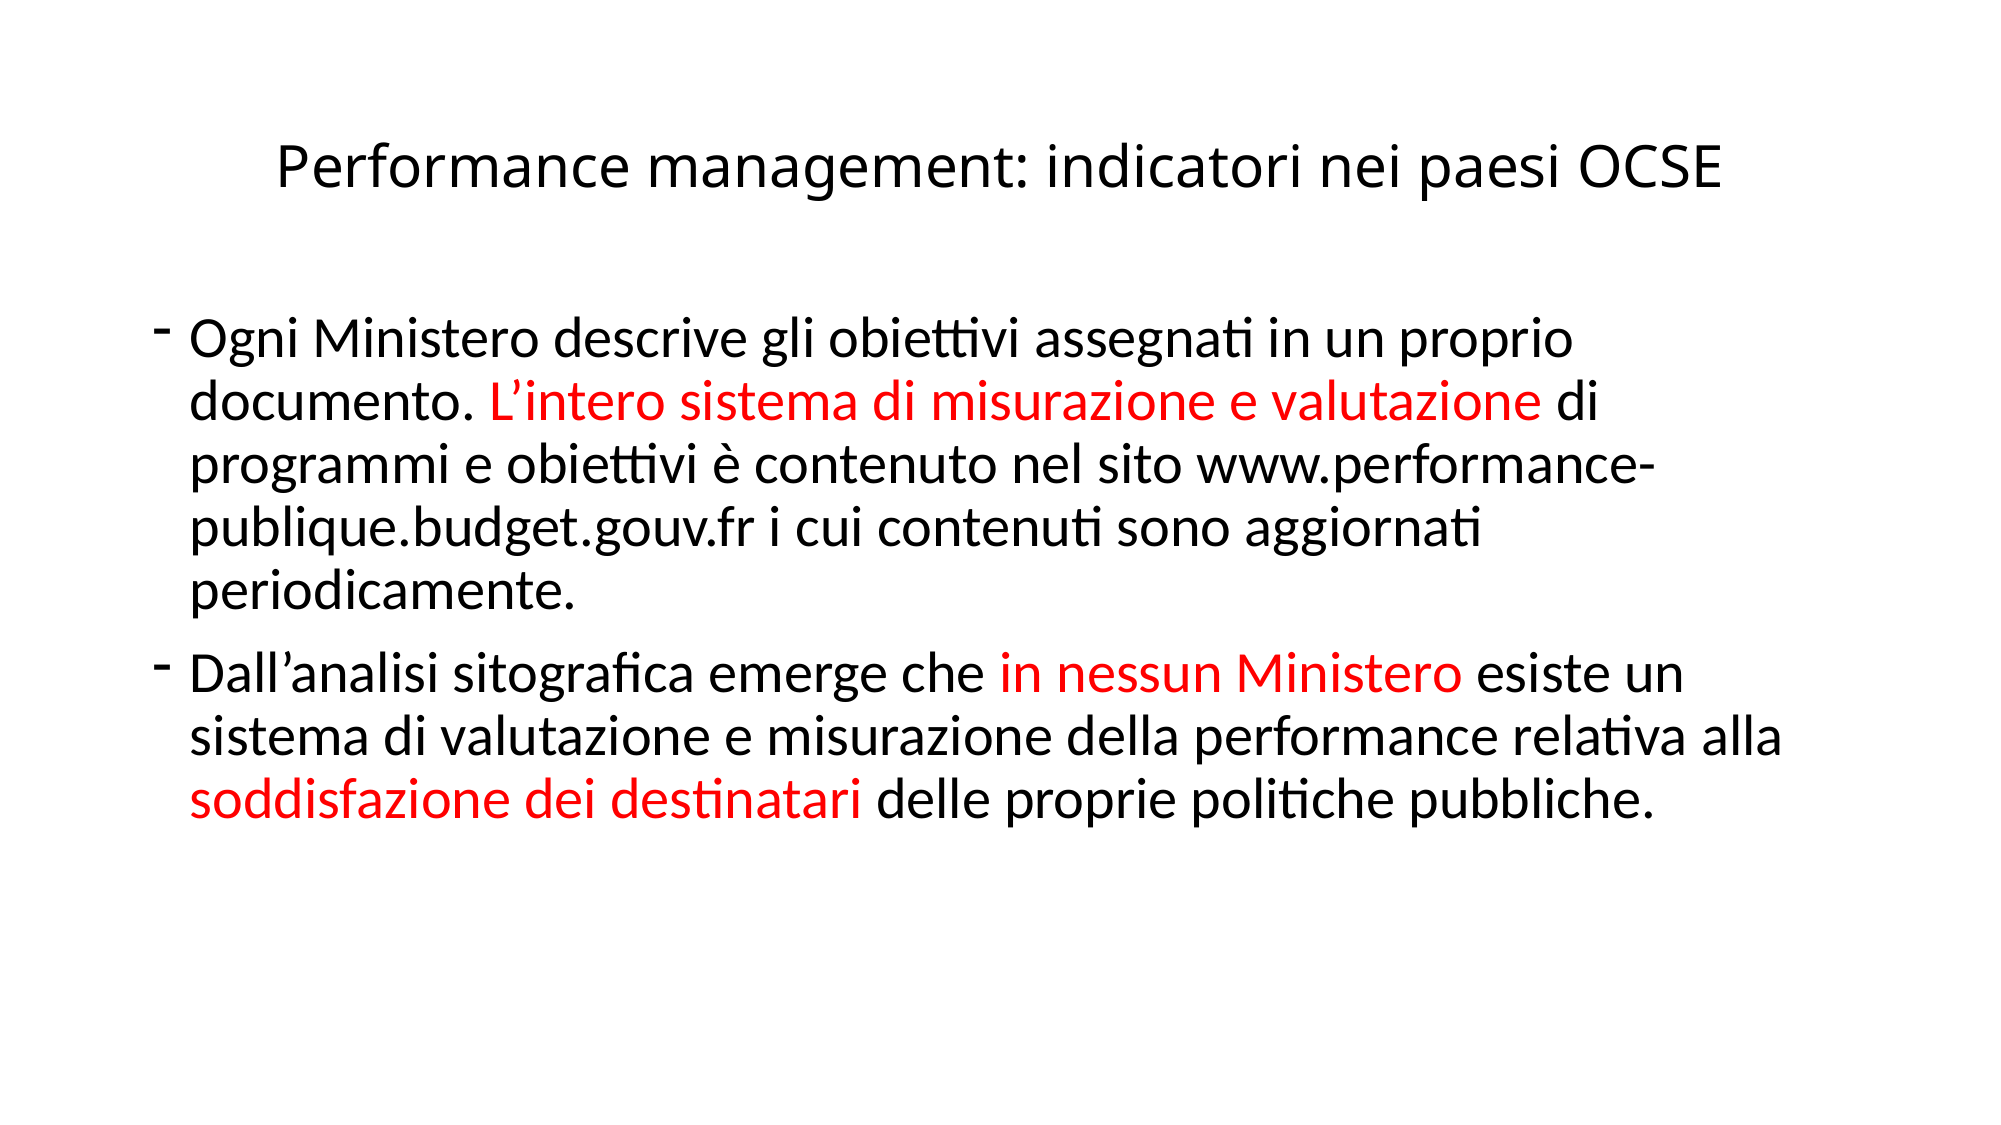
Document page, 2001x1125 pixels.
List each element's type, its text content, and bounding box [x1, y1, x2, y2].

title Performance management: indicatori nei paesi OCSE [137, 59, 1863, 278]
list Ogni Ministero descrive gli obiettivi assegnati in un proprio documento. L’intero sistema di misurazione e valutazione di programmi e obiettivi è contenuto nel sito www.performance-publique.budget.gouv.fr i cui contenuti sono aggiornati periodicamente. Dall’analisi sitografica emerge che in nessun Ministero esiste un sistema di valutazione e misurazione della performance relativa alla soddisfazione dei destinatari delle proprie politiche pubbliche. [137, 299, 1863, 1014]
